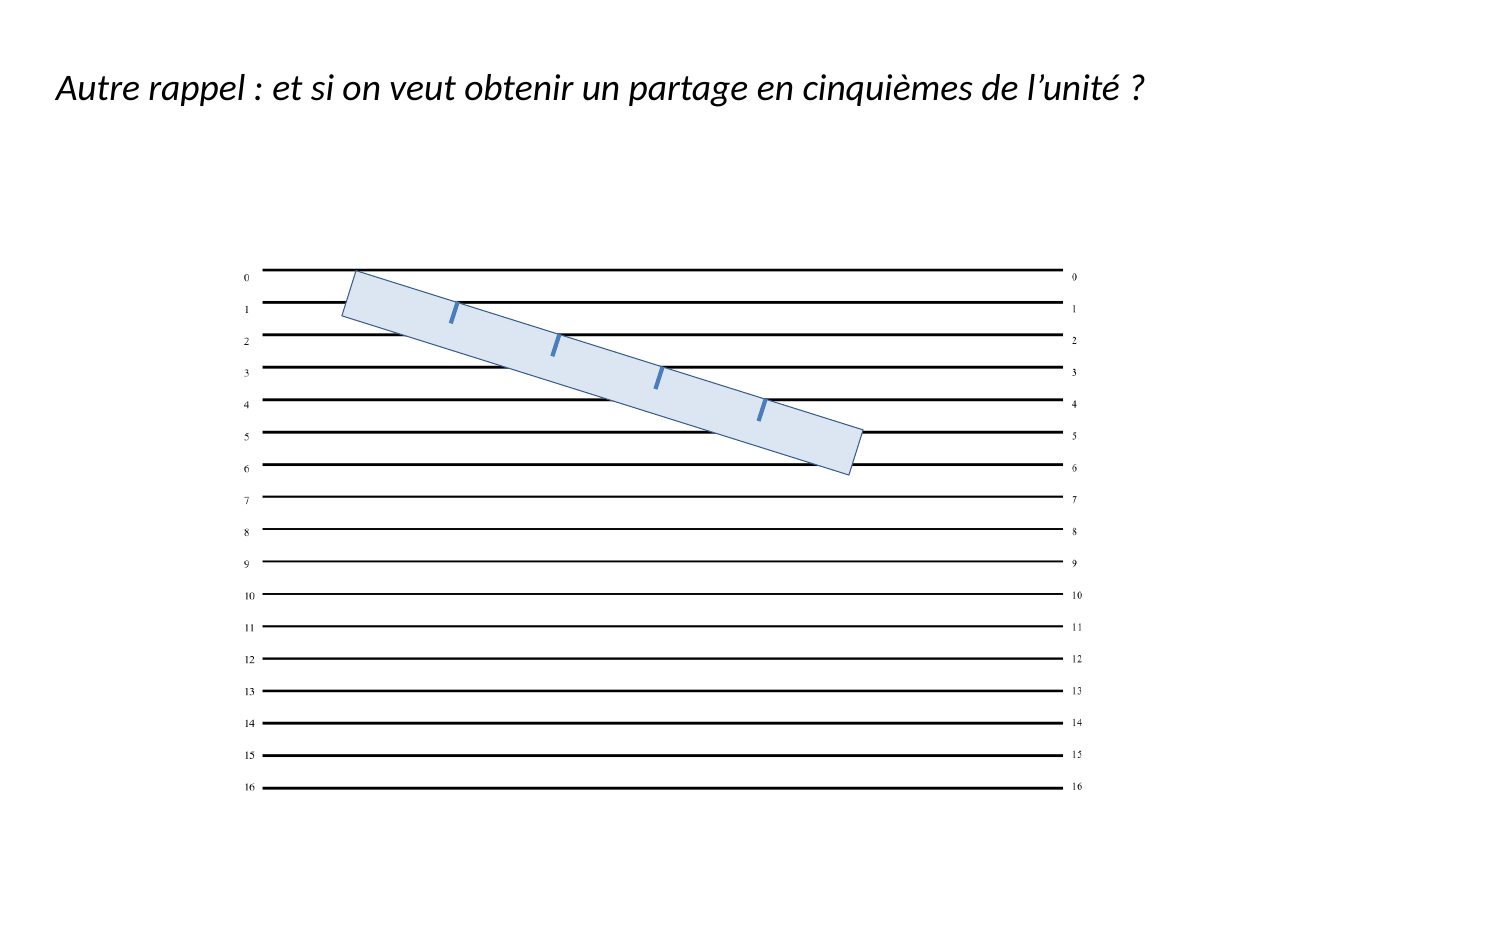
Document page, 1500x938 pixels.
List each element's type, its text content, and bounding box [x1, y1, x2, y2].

text_box Autre rappel : et si on veut obtenir un partage en cinquièmes de l’unité ? [41, 55, 1436, 161]
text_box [450, 301, 459, 324]
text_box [655, 366, 663, 390]
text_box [758, 398, 766, 422]
picture [241, 255, 1093, 810]
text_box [552, 334, 560, 357]
